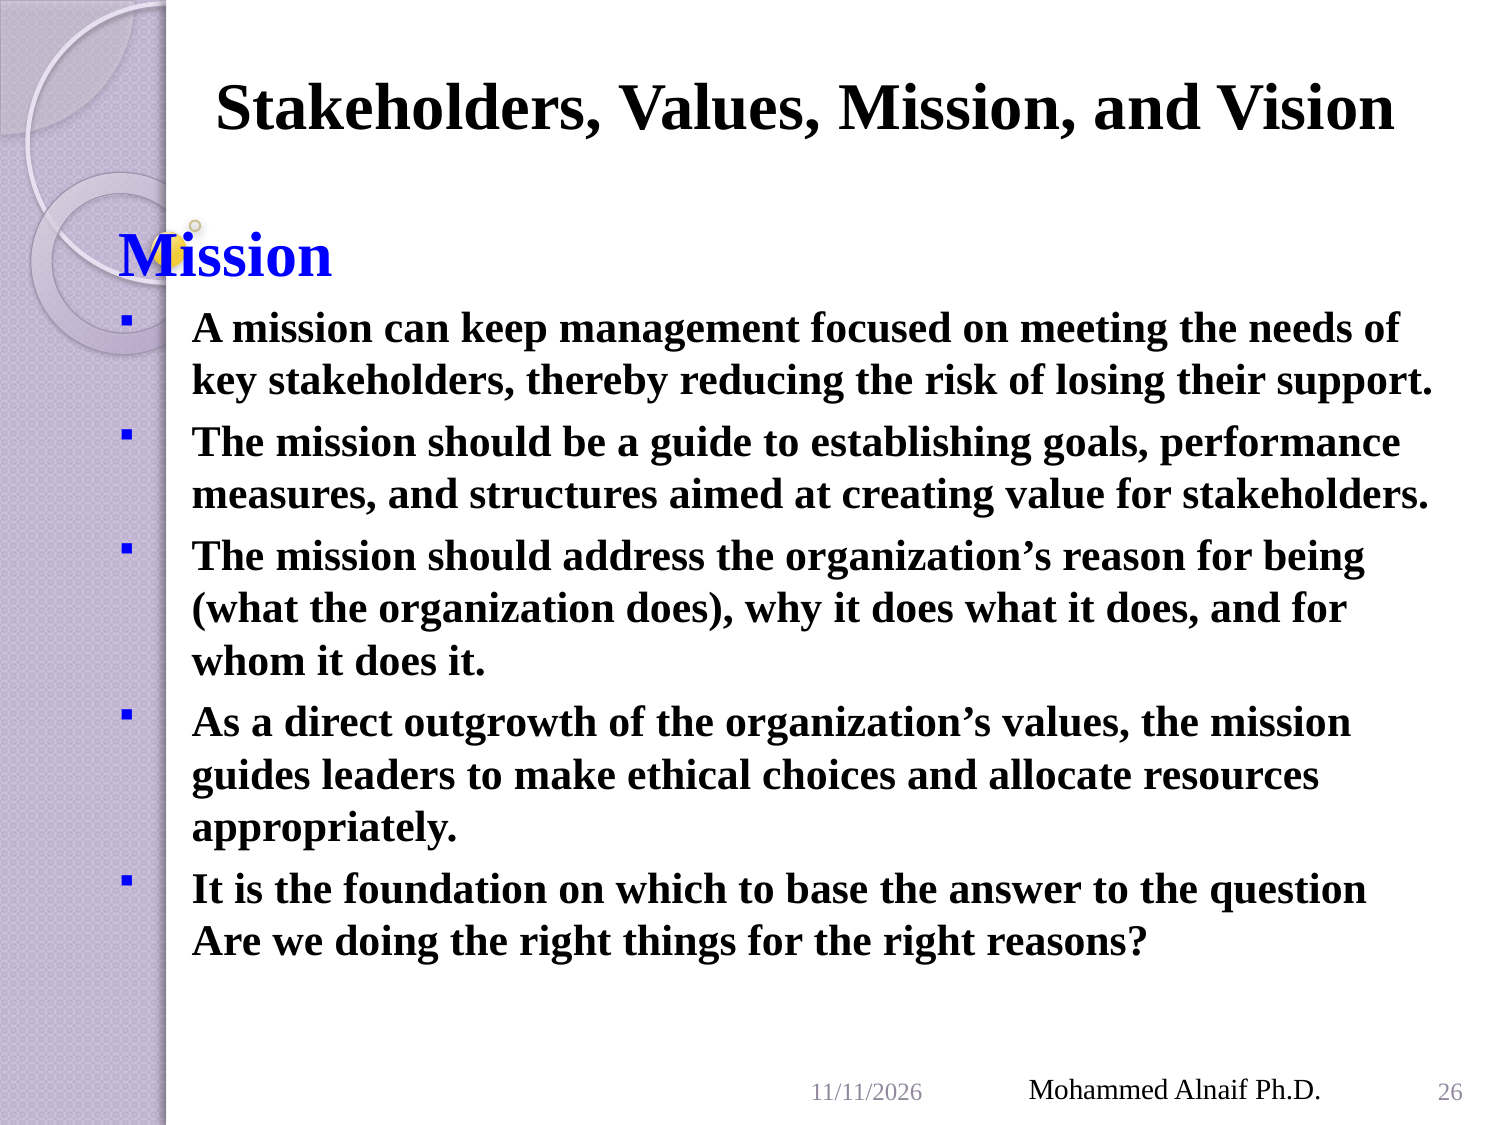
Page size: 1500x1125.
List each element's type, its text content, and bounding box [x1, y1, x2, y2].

slide_number 26 [1413, 1034, 1488, 1113]
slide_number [587, 1038, 937, 1113]
subtitle Mission A mission can keep management focused on meeting the needs of key stakeholders, thereby reducing the risk of losing their support. The mission should be a guide to establishing goals, performance measures, and structures aimed at creating value for stakeholders. The mission should address the organization’s reason for being (what the organization does), why it does what it does, and for whom it does it. As a direct outgrowth of the organization’s values, the mission guides leaders to make ethical choices and allocate resources appropriately. It is the foundation on which to base the answer to the question Are we doing the right things for the right reasons? [99, 212, 1450, 1038]
title Stakeholders, Values, Mission, and Vision [162, 37, 1450, 150]
footer Mohammed Alnaif Ph.D. [937, 1038, 1413, 1113]
